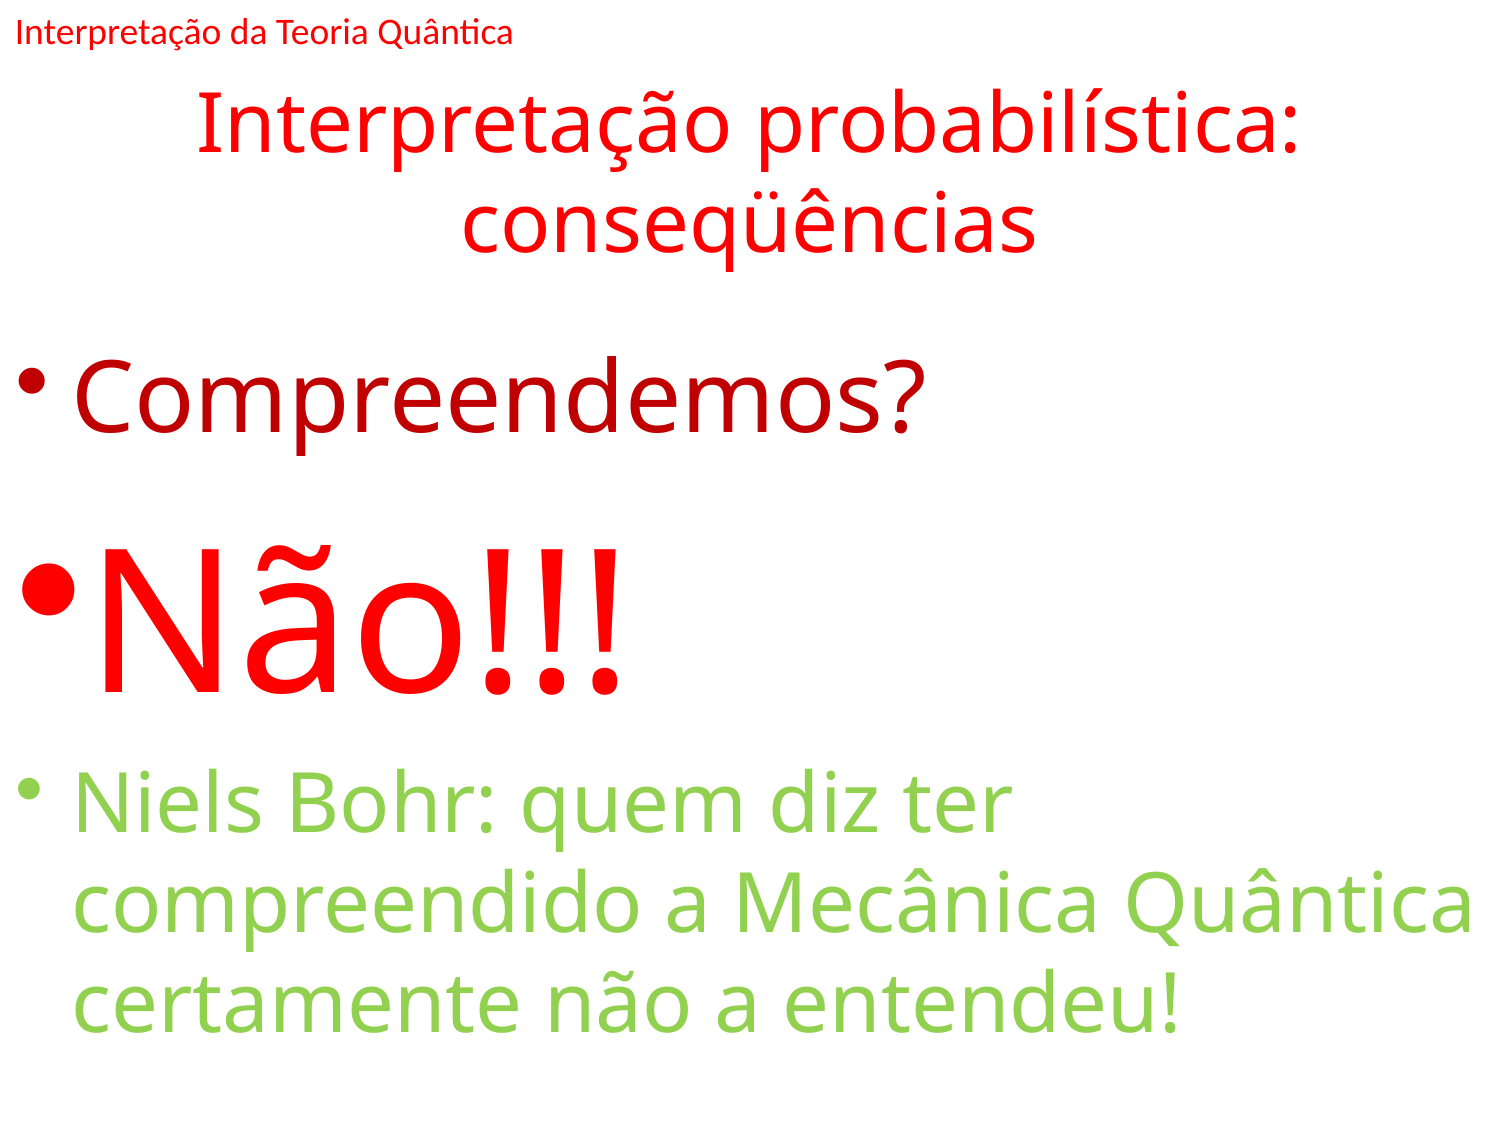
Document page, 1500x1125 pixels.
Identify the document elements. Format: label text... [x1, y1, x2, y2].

text_box Interpretação da Teoria Quântica [0, 0, 538, 60]
list Compreendemos? Não!!! Niels Bohr: quem diz ter compreendido a Mecânica Quântica certamente não a entendeu! [0, 324, 1500, 1088]
title Interpretação probabilística: conseqüências [0, 74, 1500, 263]
